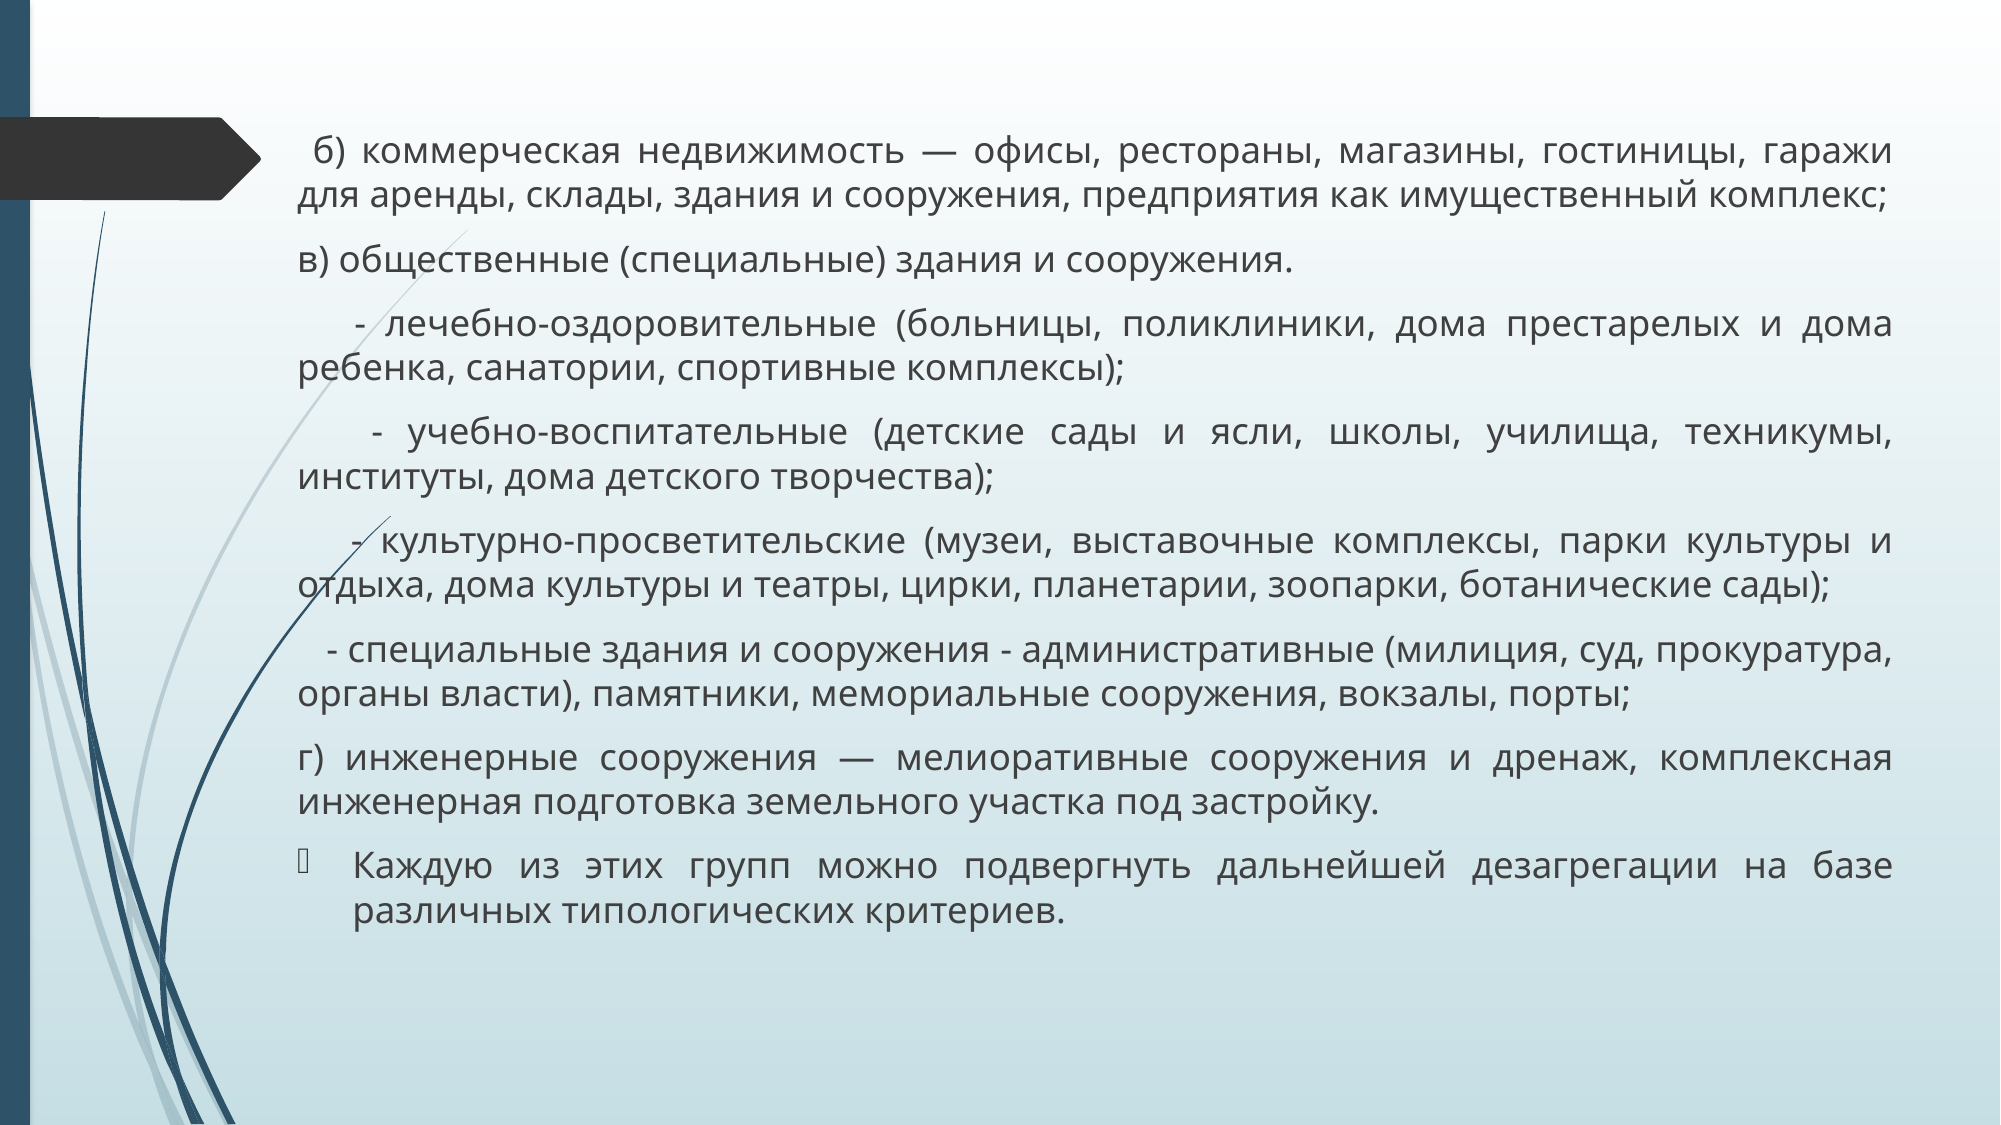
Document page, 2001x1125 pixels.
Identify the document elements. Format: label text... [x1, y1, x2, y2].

list б) коммерческая недвижимость — офисы, рестораны, магазины, гостиницы, гаражи для аренды, склады, здания и сооружения, предприятия как имущественный комплекс; в) общественные (специальные) здания и сооружения. - лечебно-оздоровительные (больницы, поликлиники, дома престарелых и дома ребенка, санатории, спортивные комплексы); - учебно-воспитательные (детские сады и ясли, школы, училища, техникумы, институты, дома детского творчества); - культурно-просветительские (музеи, выставочные комплексы, парки культуры и отдыха, дома культуры и театры, цирки, планетарии, зоопарки, ботанические сады); - специальные здания и сооружения - административные (милиция, суд, прокуратура, органы власти), памятники, мемориальные сооружения, вокзалы, порты; г) инженерные сооружения — мелиоративные сооружения и дренаж, комплексная инженерная подготовка земельного участка под застройку. Каждую из этих групп можно подвергнуть дальнейшей дезагрегации на базе различных типологических критериев. [282, 119, 1910, 1080]
